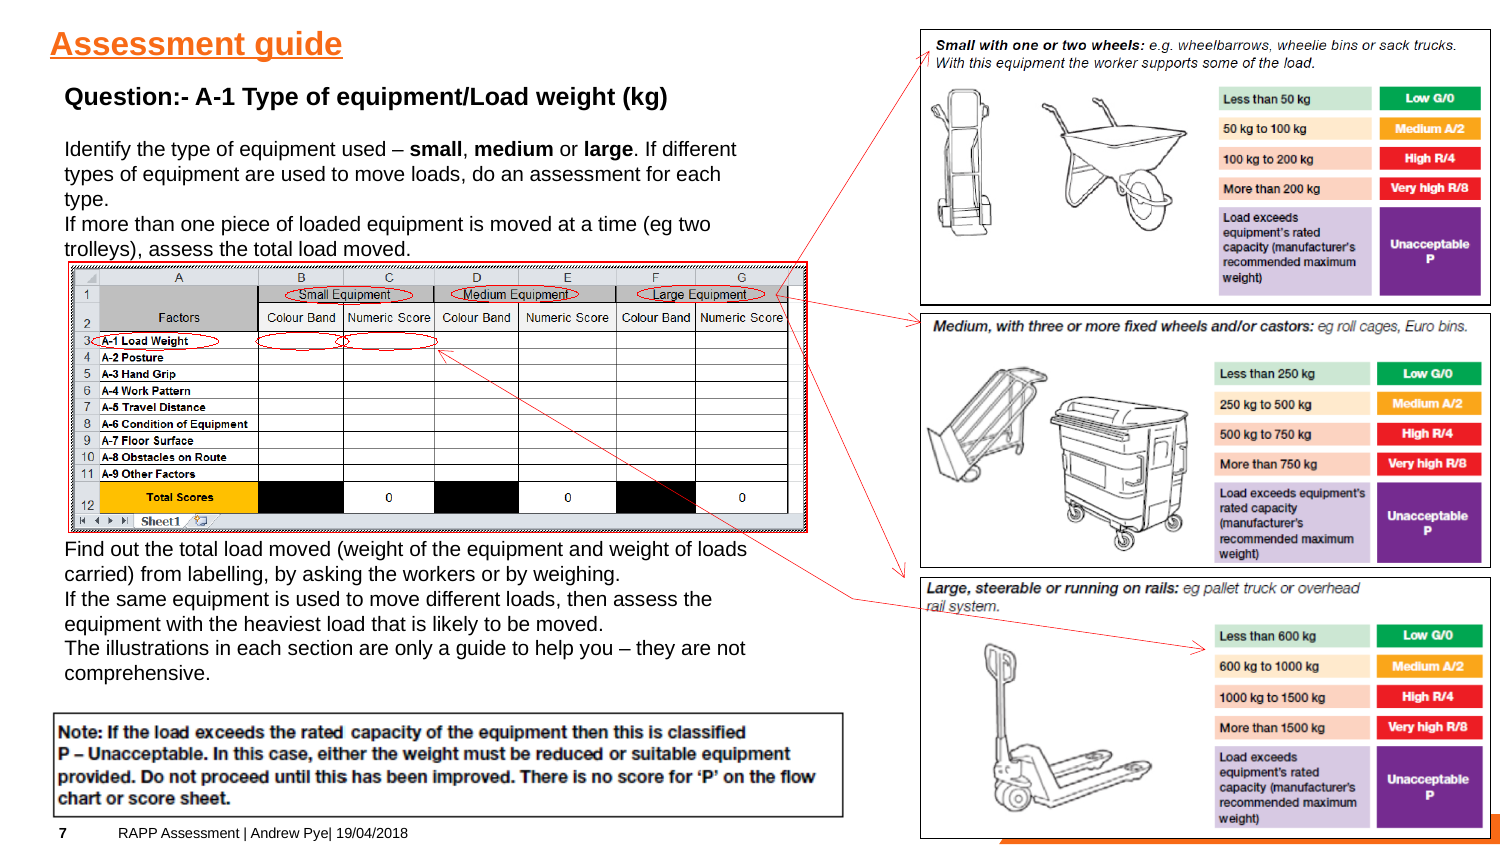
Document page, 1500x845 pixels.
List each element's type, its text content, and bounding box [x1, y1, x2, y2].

footer RAPP Assessment | Andrew Pye| 19/04/2018 [118, 823, 916, 842]
picture [49, 707, 846, 821]
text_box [852, 598, 1206, 650]
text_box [775, 303, 922, 323]
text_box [775, 330, 905, 579]
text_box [775, 50, 930, 296]
picture [68, 262, 775, 532]
picture [920, 30, 1491, 305]
slide_number 7 [59, 830, 104, 842]
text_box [437, 349, 853, 600]
picture [920, 314, 1491, 567]
text_box Question:- A-1 Type of equipment/Load weight (kg) Identify the type of equipment used – small, medium or large. If different types of equipment are used to move loads, do an assessment for each type. If more than one piece of loaded equipment is moved at a time (eg two trolleys), assess the total load moved. Find out the total load moved (weight of the equipment and weight of loads carried) from labelling, by asking the workers or by weighing. If the same equipment is used to move different loads, then assess the equipment with the heaviest load that is likely to be moved. The illustrations in each section are only a guide to help you – they are not comprehensive. [49, 73, 776, 693]
title Assessment guide [49, 20, 1172, 63]
picture [920, 577, 1491, 839]
